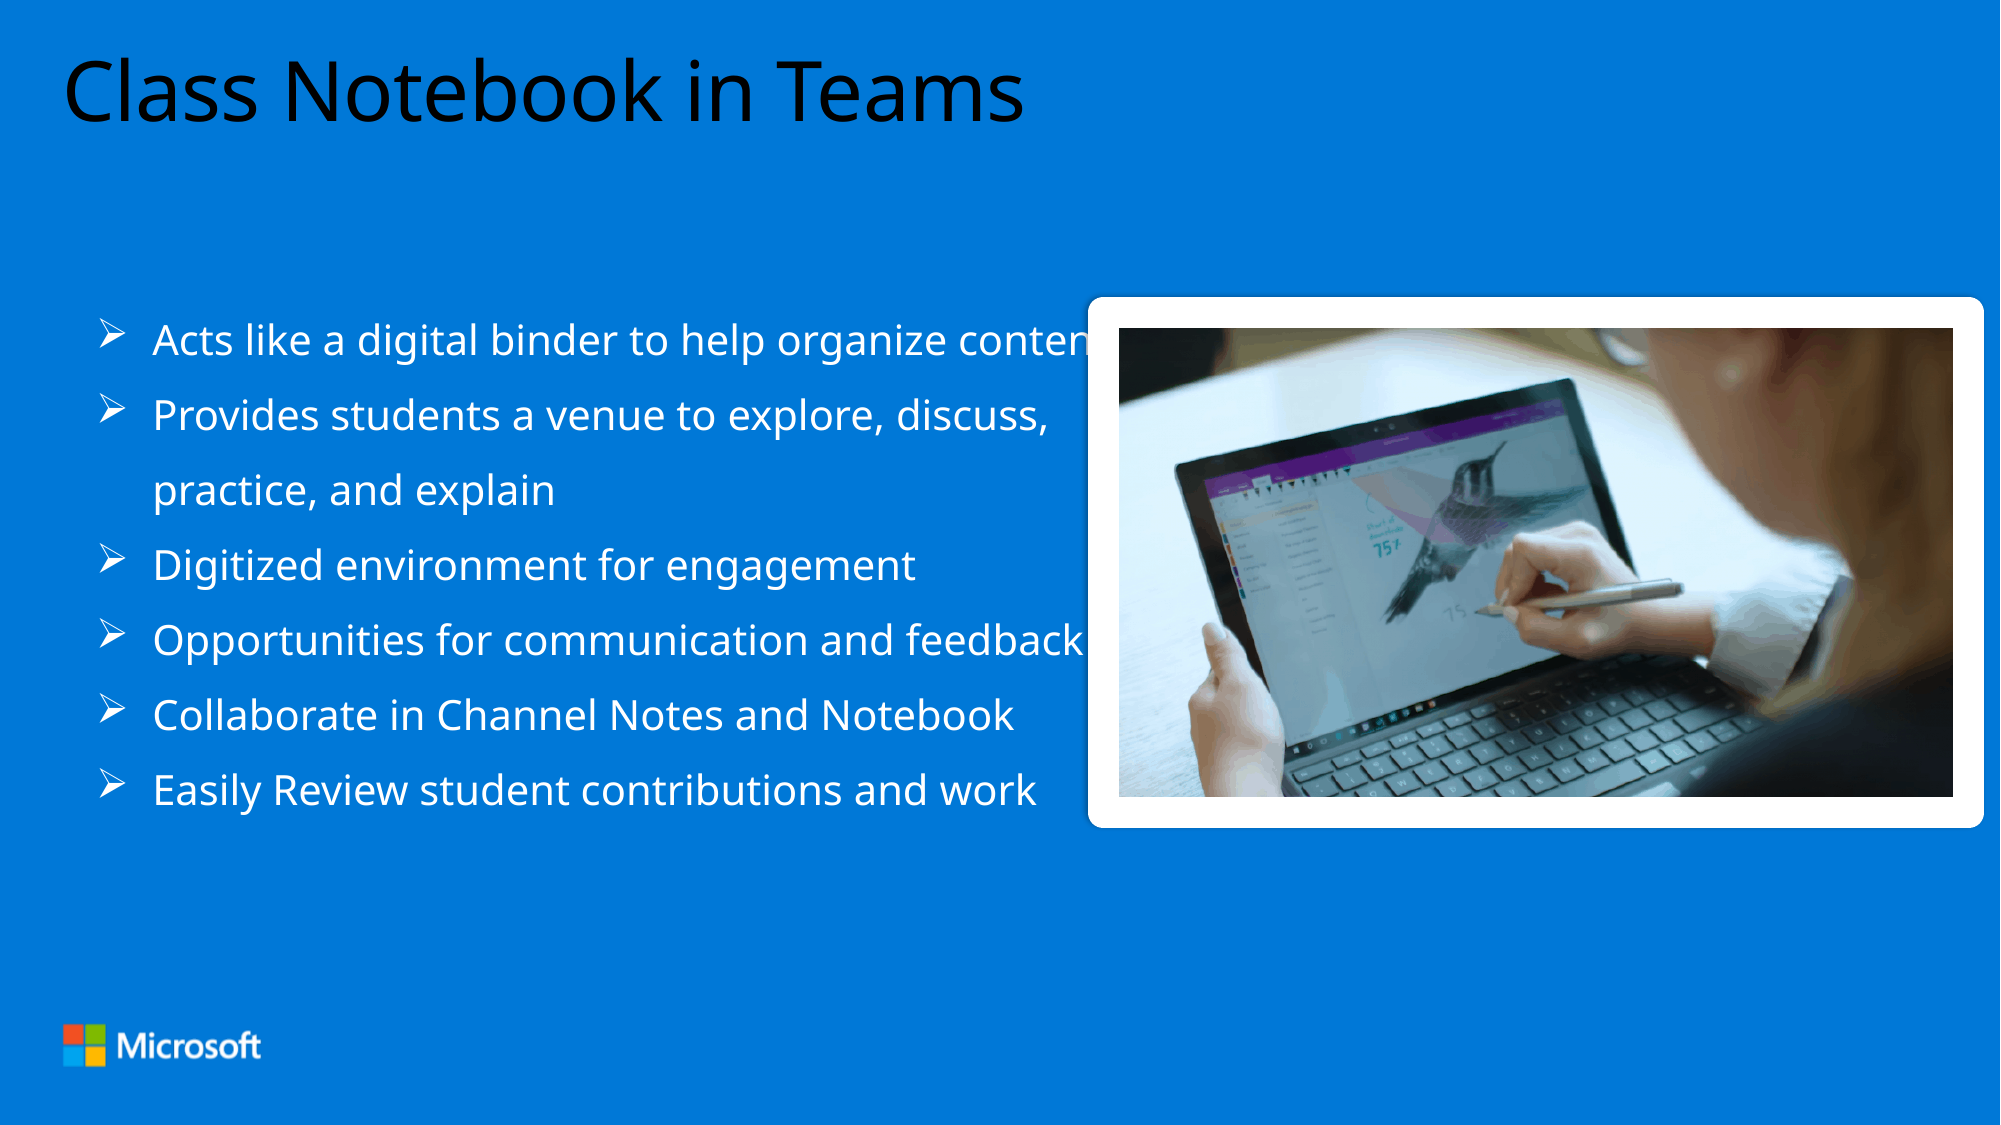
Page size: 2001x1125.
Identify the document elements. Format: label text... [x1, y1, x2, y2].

title Class Notebook in Teams [62, 38, 1937, 138]
picture [1118, 328, 1954, 797]
picture [43, 1003, 267, 1088]
text_box Acts like a digital binder to help organize content Provides students a venue to explore, discuss, practice, and explain Digitized environment for engagement Opportunities for communication and feedback Collaborate in Channel Notes and Notebook Easily Review student contributions and work [81, 281, 1170, 896]
